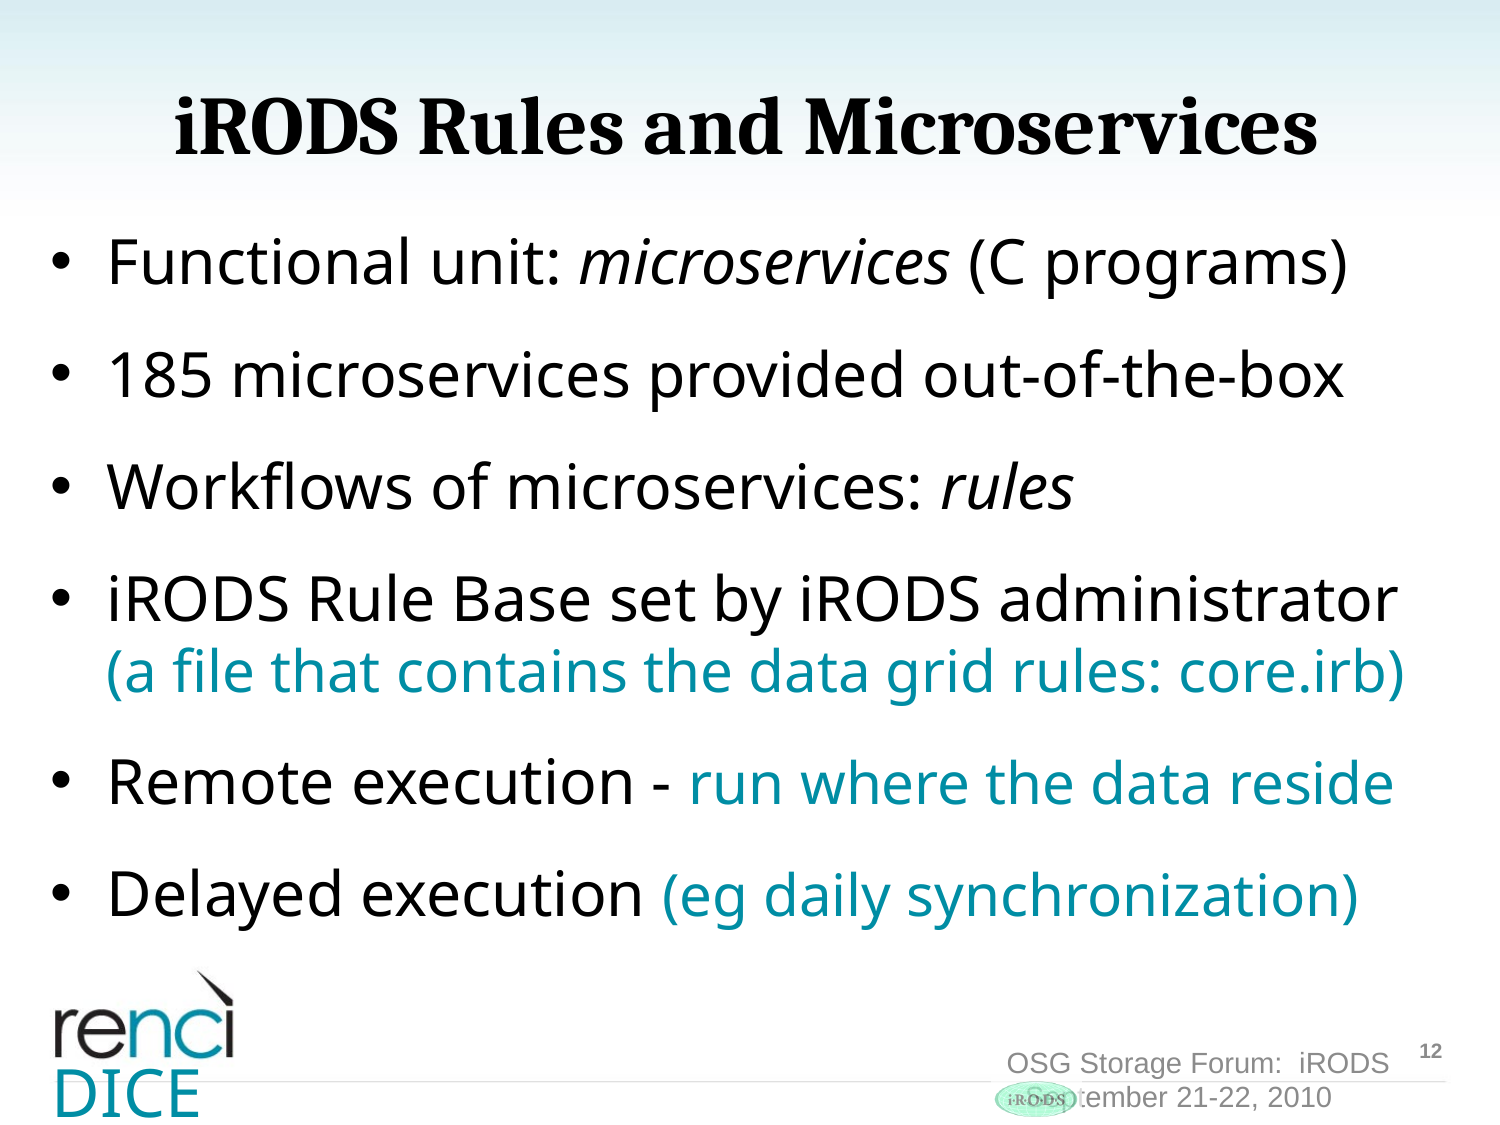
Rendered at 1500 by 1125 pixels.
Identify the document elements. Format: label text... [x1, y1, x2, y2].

slide_number 12 [1388, 1020, 1458, 1081]
title iRODS Rules and Microservices [35, 27, 1459, 214]
list Functional unit: microservices (C programs) 185 microservices provided out-of-the-box Workflows of microservices: rules iRODS Rule Base set by iRODS administrator (a file that contains the data grid rules: core.irb) Remote execution - run where the data reside Delayed execution (eg daily synchronization) [35, 214, 1459, 1021]
picture [0, 0, 1500, 1125]
text_box [991, 1075, 1082, 1120]
